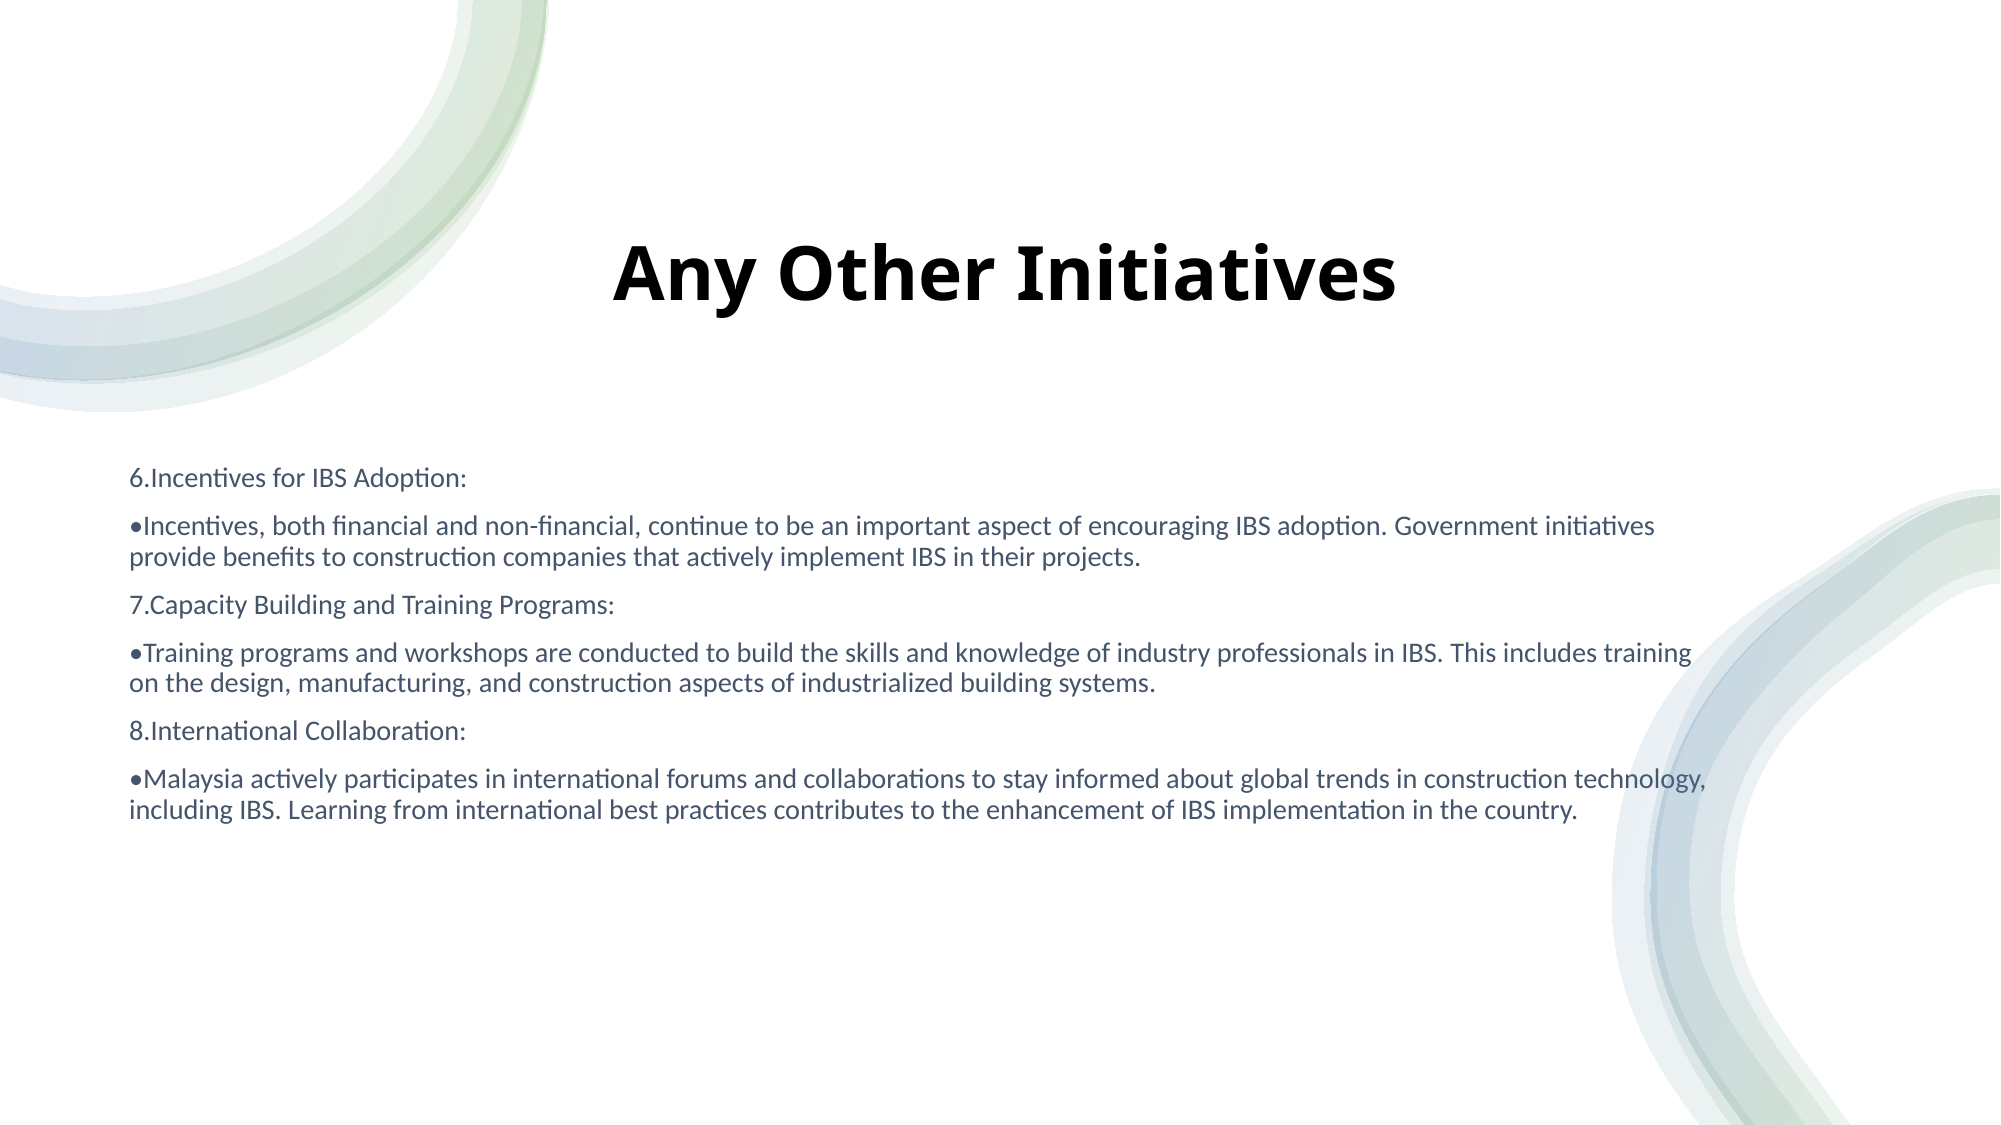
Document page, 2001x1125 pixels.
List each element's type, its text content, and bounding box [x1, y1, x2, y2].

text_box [1488, 612, 2000, 1002]
text_box [0, 0, 2000, 1125]
title Any Other Initiatives [549, 106, 1823, 325]
list 6.Incentives for IBS Adoption: •Incentives, both financial and non-financial, continue to be an important aspect of encouraging IBS adoption. Government initiatives provide benefits to construction companies that actively implement IBS in their projects. 7.Capacity Building and Training Programs: •Training programs and workshops are conducted to build the skills and knowledge of industry professionals in IBS. This includes training on the design, manufacturing, and construction aspects of industrialized building systems. 8.International Collaboration: •Malaysia actively participates in international forums and collaborations to stay informed about global trends in construction technology, including IBS. Learning from international best practices contributes to the enhancement of IBS implementation in the country. [114, 455, 1728, 859]
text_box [0, 0, 549, 412]
